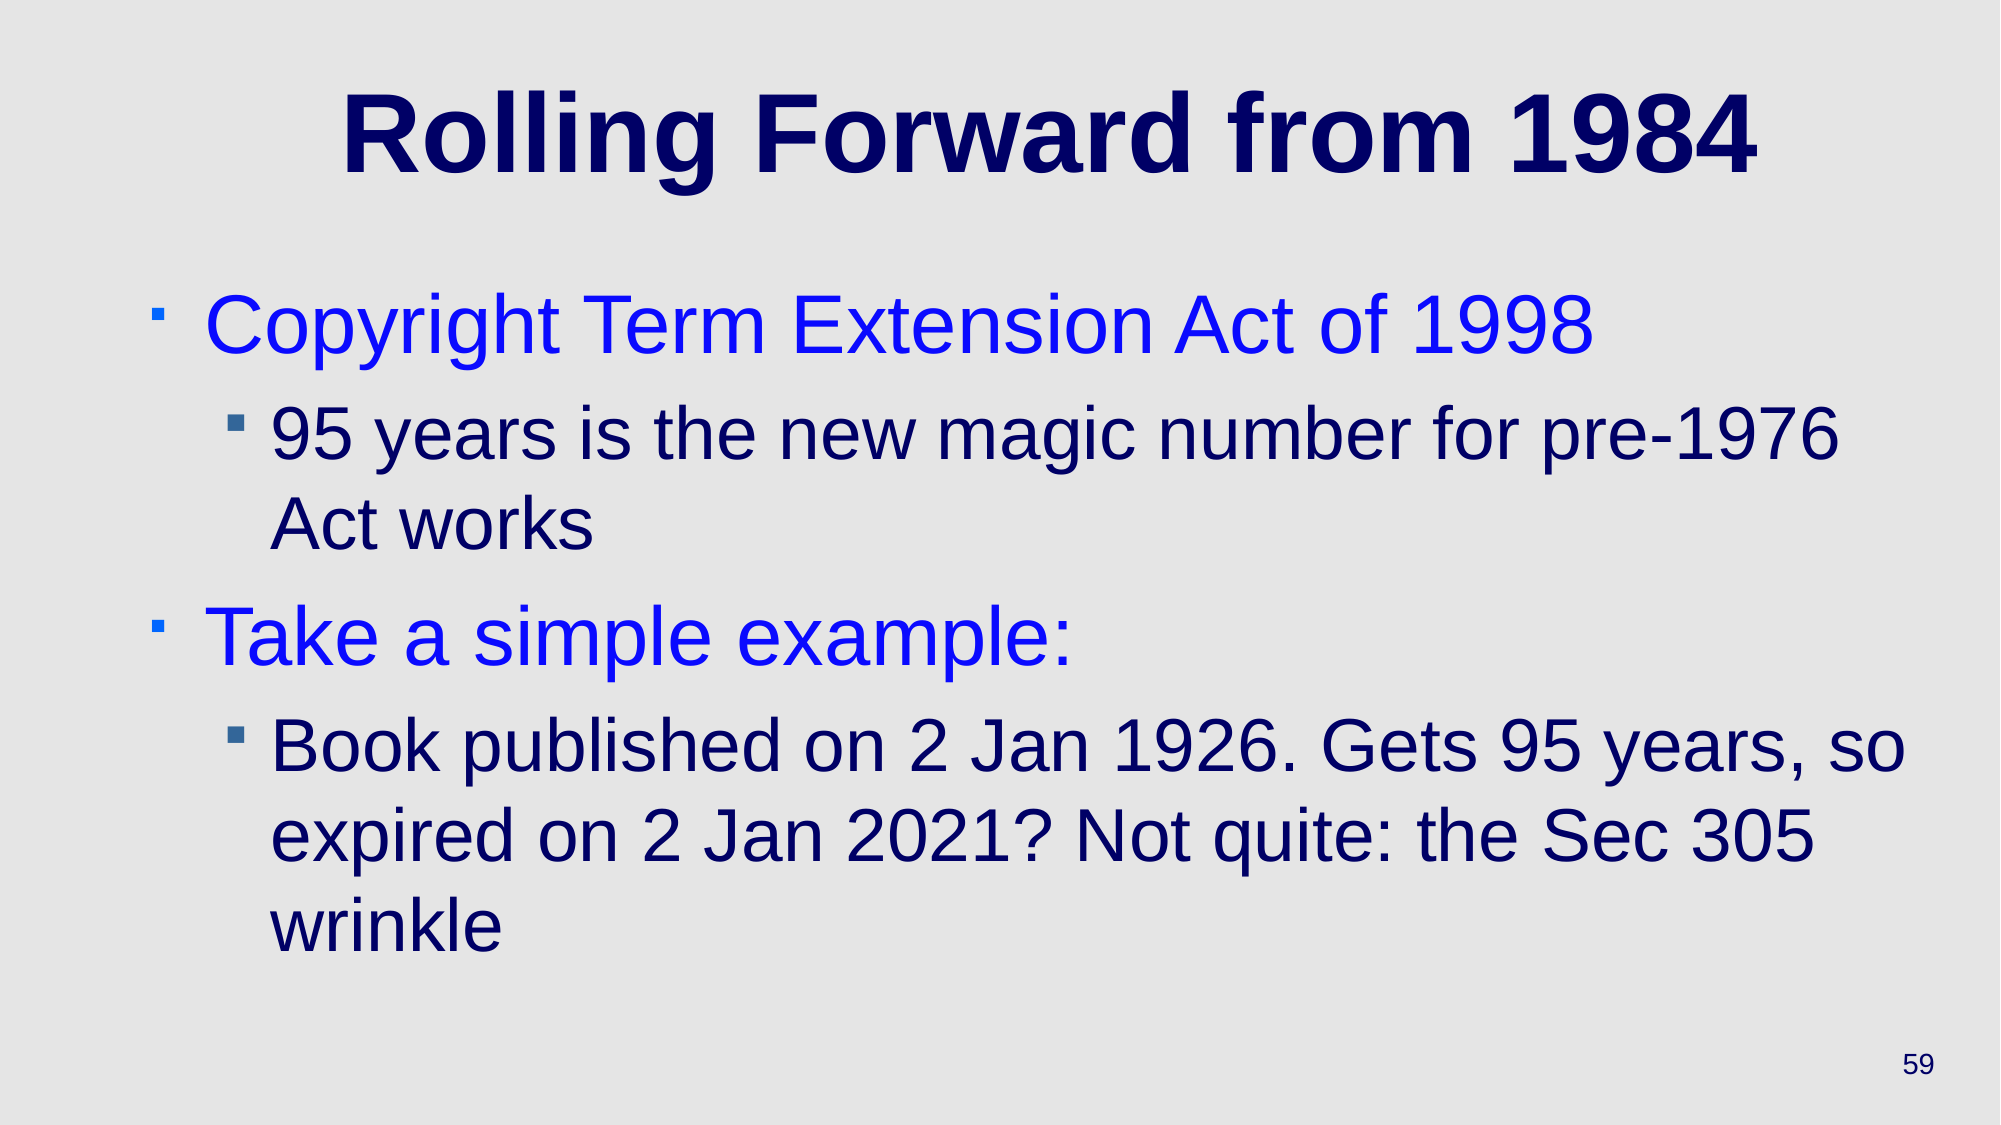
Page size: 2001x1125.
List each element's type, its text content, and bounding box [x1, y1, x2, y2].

title Rolling Forward from 1984 [133, 50, 1967, 238]
list Copyright Term Extension Act of 1998 95 years is the new magic number for pre-1976 Act works Take a simple example: Book published on 2 Jan 1926. Gets 95 years, so expired on 2 Jan 2021? Not quite: the Sec 305 wrinkle [133, 262, 1967, 938]
slide_number 59 [1533, 1024, 1951, 1101]
